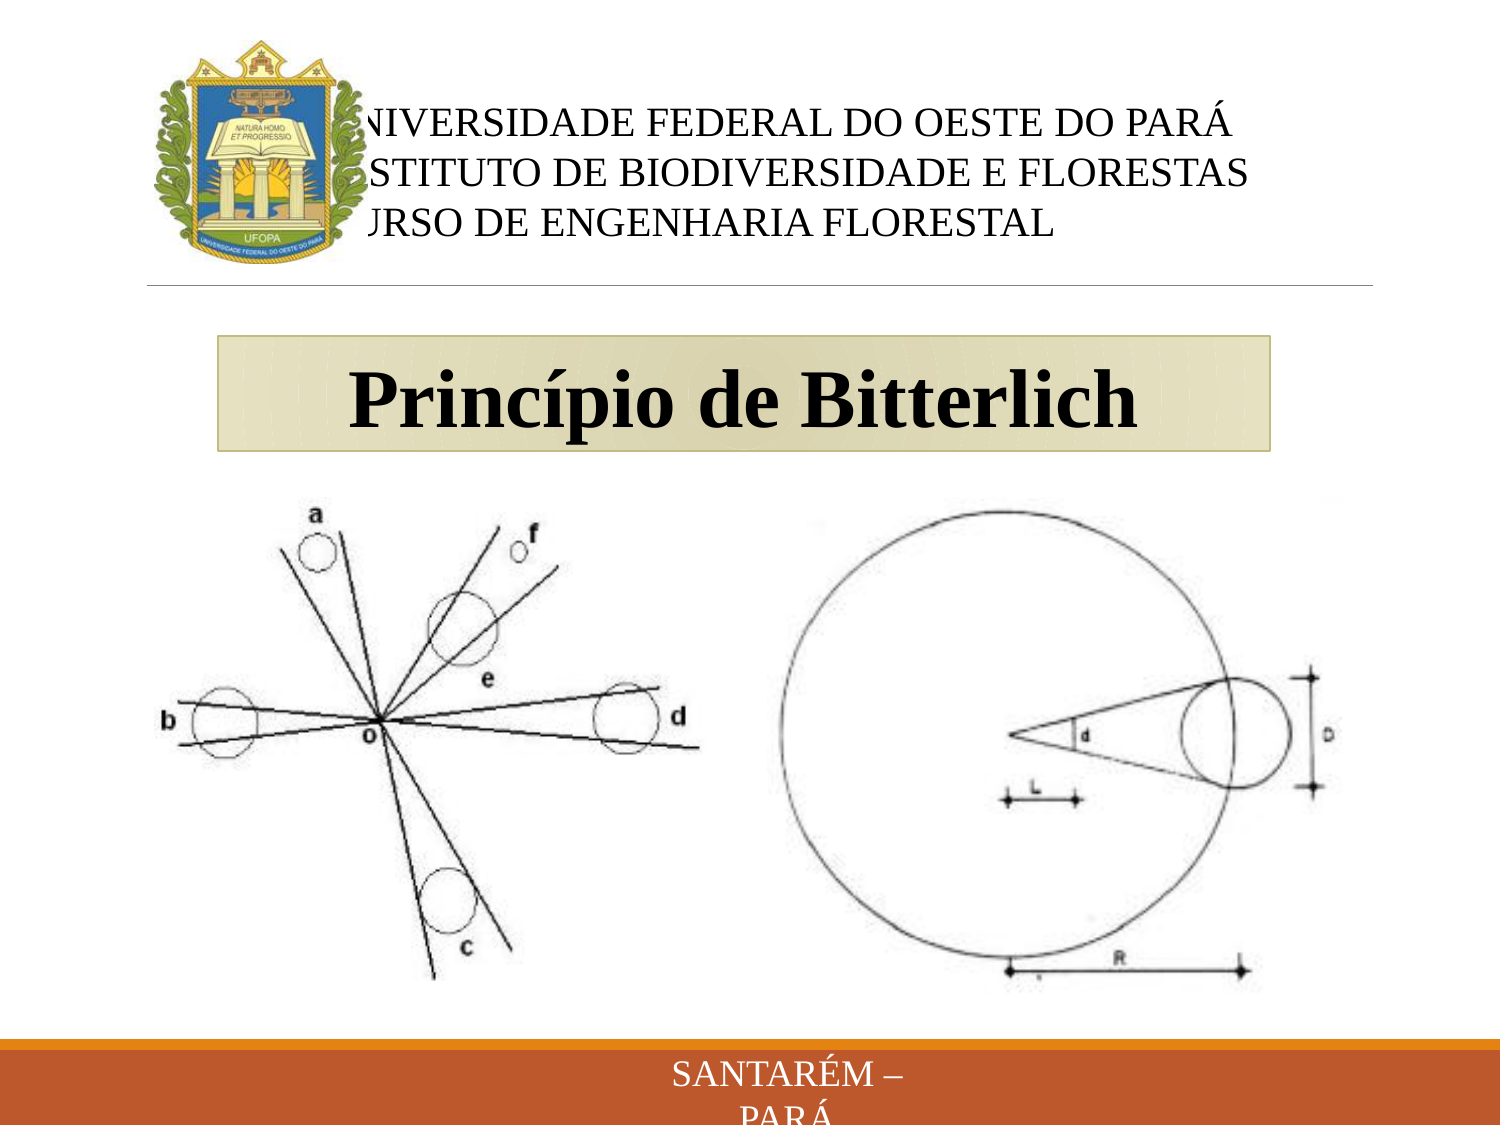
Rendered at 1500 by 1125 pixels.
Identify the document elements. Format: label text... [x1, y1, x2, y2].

text_box Santarém – Pará [621, 1041, 953, 1125]
picture [154, 40, 368, 265]
text_box Universidade Federal do Oeste do Pará Instituto de Biodiversidade e Florestas Curso de Engenharia Florestal [375, 86, 1265, 252]
text_box Princípio de Bitterlich [217, 335, 1271, 452]
picture [154, 497, 709, 1002]
picture [766, 496, 1345, 998]
